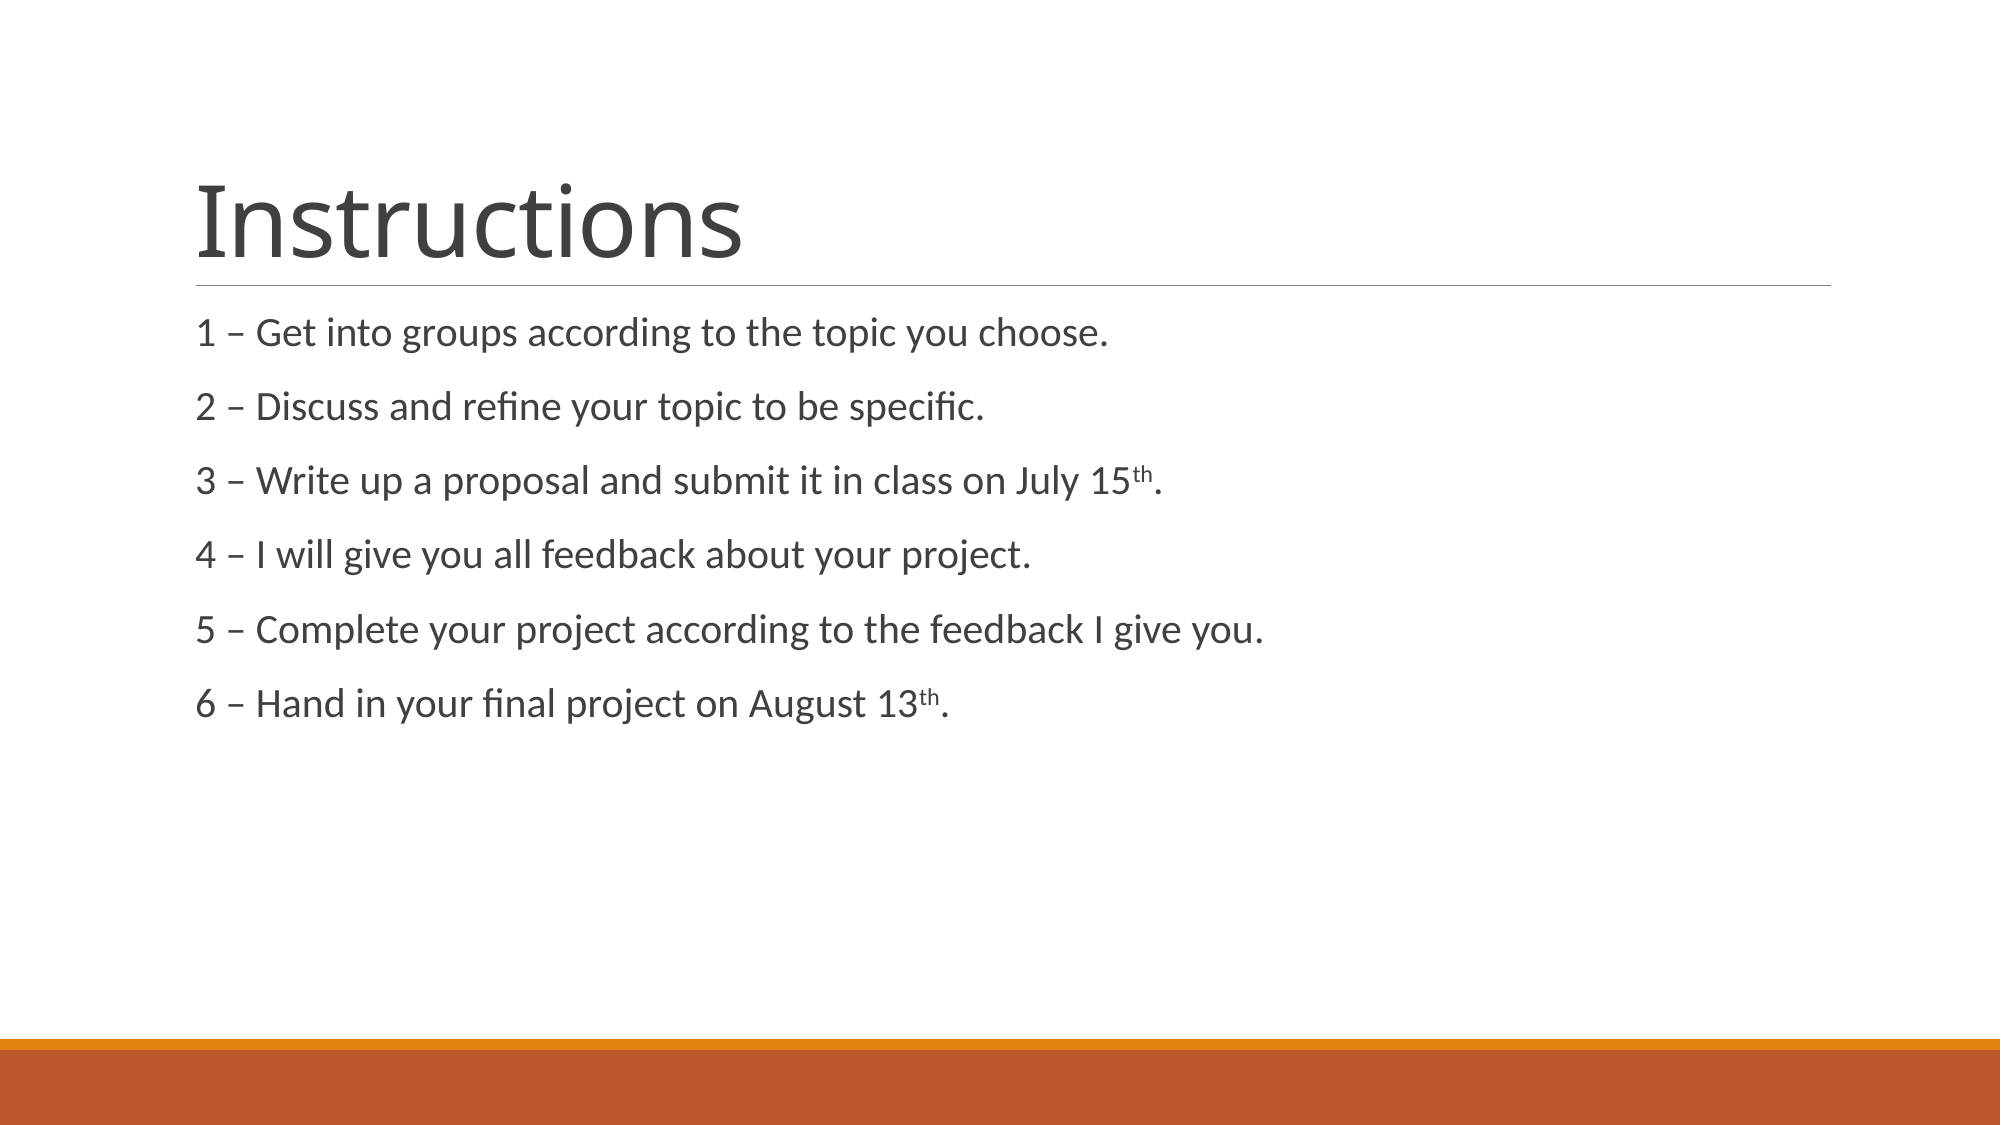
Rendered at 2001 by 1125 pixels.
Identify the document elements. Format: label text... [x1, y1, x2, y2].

title Instructions [180, 47, 1830, 285]
list 1 – Get into groups according to the topic you choose. 2 – Discuss and refine your topic to be specific. 3 – Write up a proposal and submit it in class on July 15th. 4 – I will give you all feedback about your project. 5 – Complete your project according to the feedback I give you. 6 – Hand in your final project on August 13th. [180, 302, 1830, 963]
